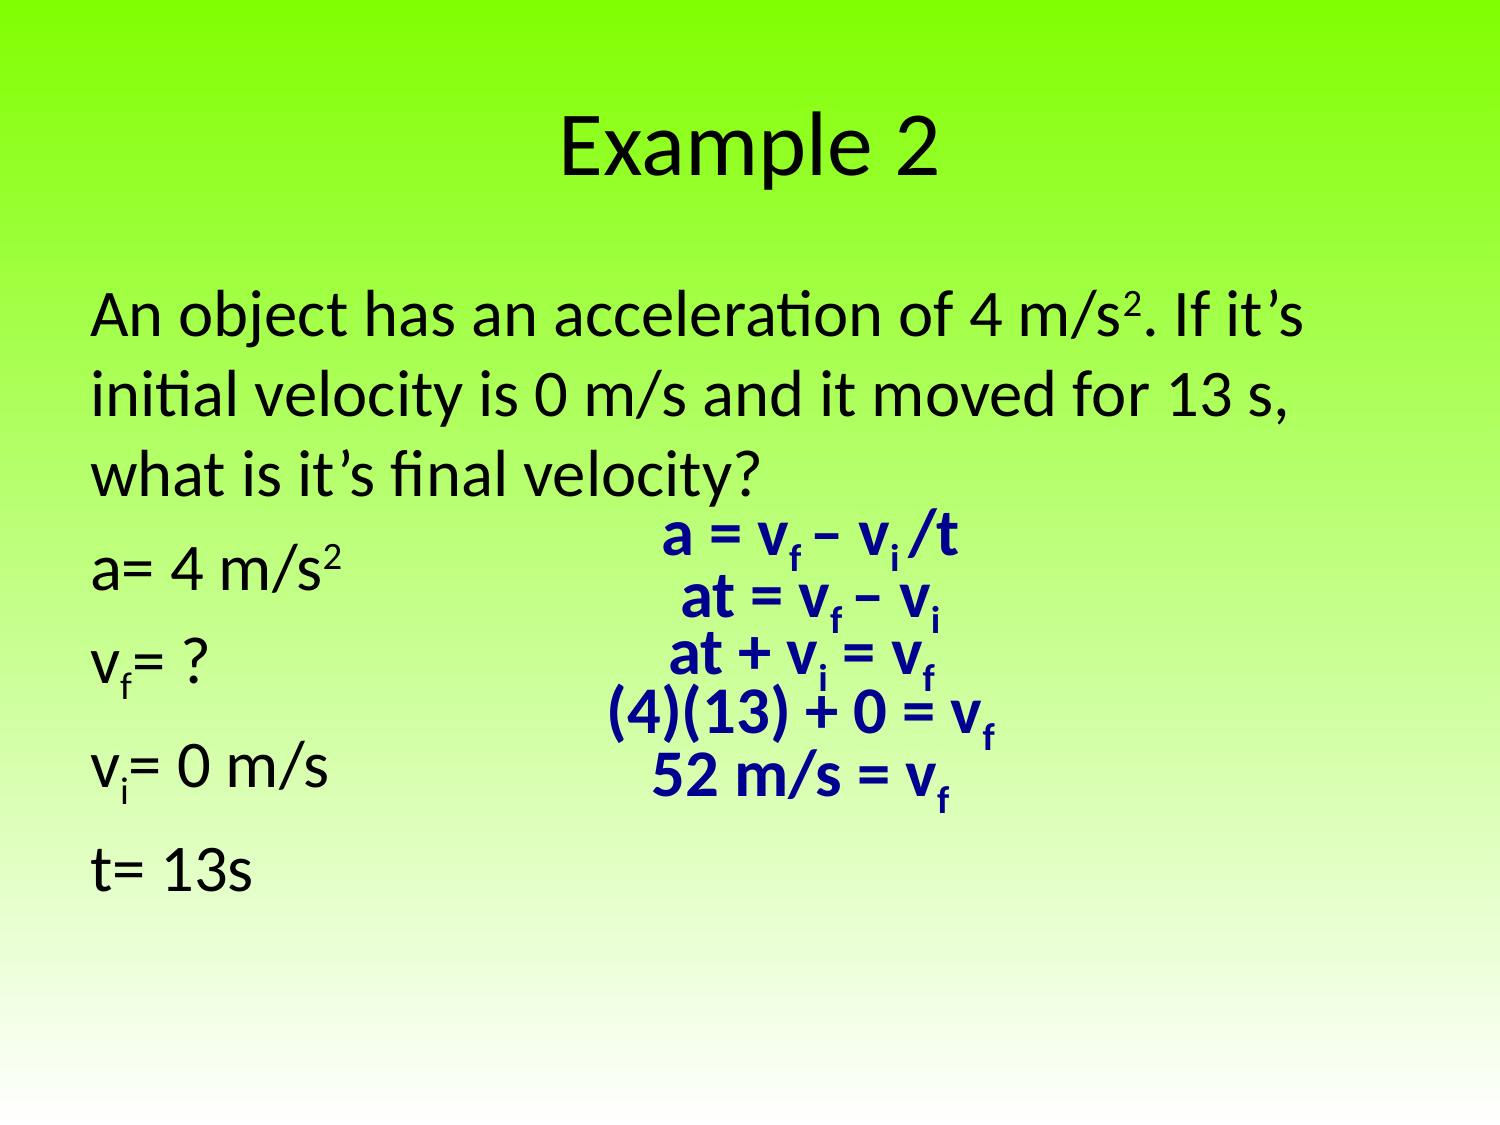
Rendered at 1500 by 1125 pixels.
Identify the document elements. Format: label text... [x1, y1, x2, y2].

title Example 2 [75, 45, 1425, 233]
text_box at = vf – vi [664, 543, 956, 600]
list An object has an acceleration of 4 m/s2. If it’s initial velocity is 0 m/s and it moved for 13 s, what is it’s final velocity? a= 4 m/s2 vf= ? vi= 0 m/s t= 13s [75, 262, 1425, 1005]
text_box at + vi = vf [653, 600, 968, 659]
text_box (4)(13) + 0 = vf [591, 659, 1028, 766]
text_box a = vf – vi /t [646, 481, 976, 588]
text_box 52 m/s = vf [636, 722, 982, 829]
